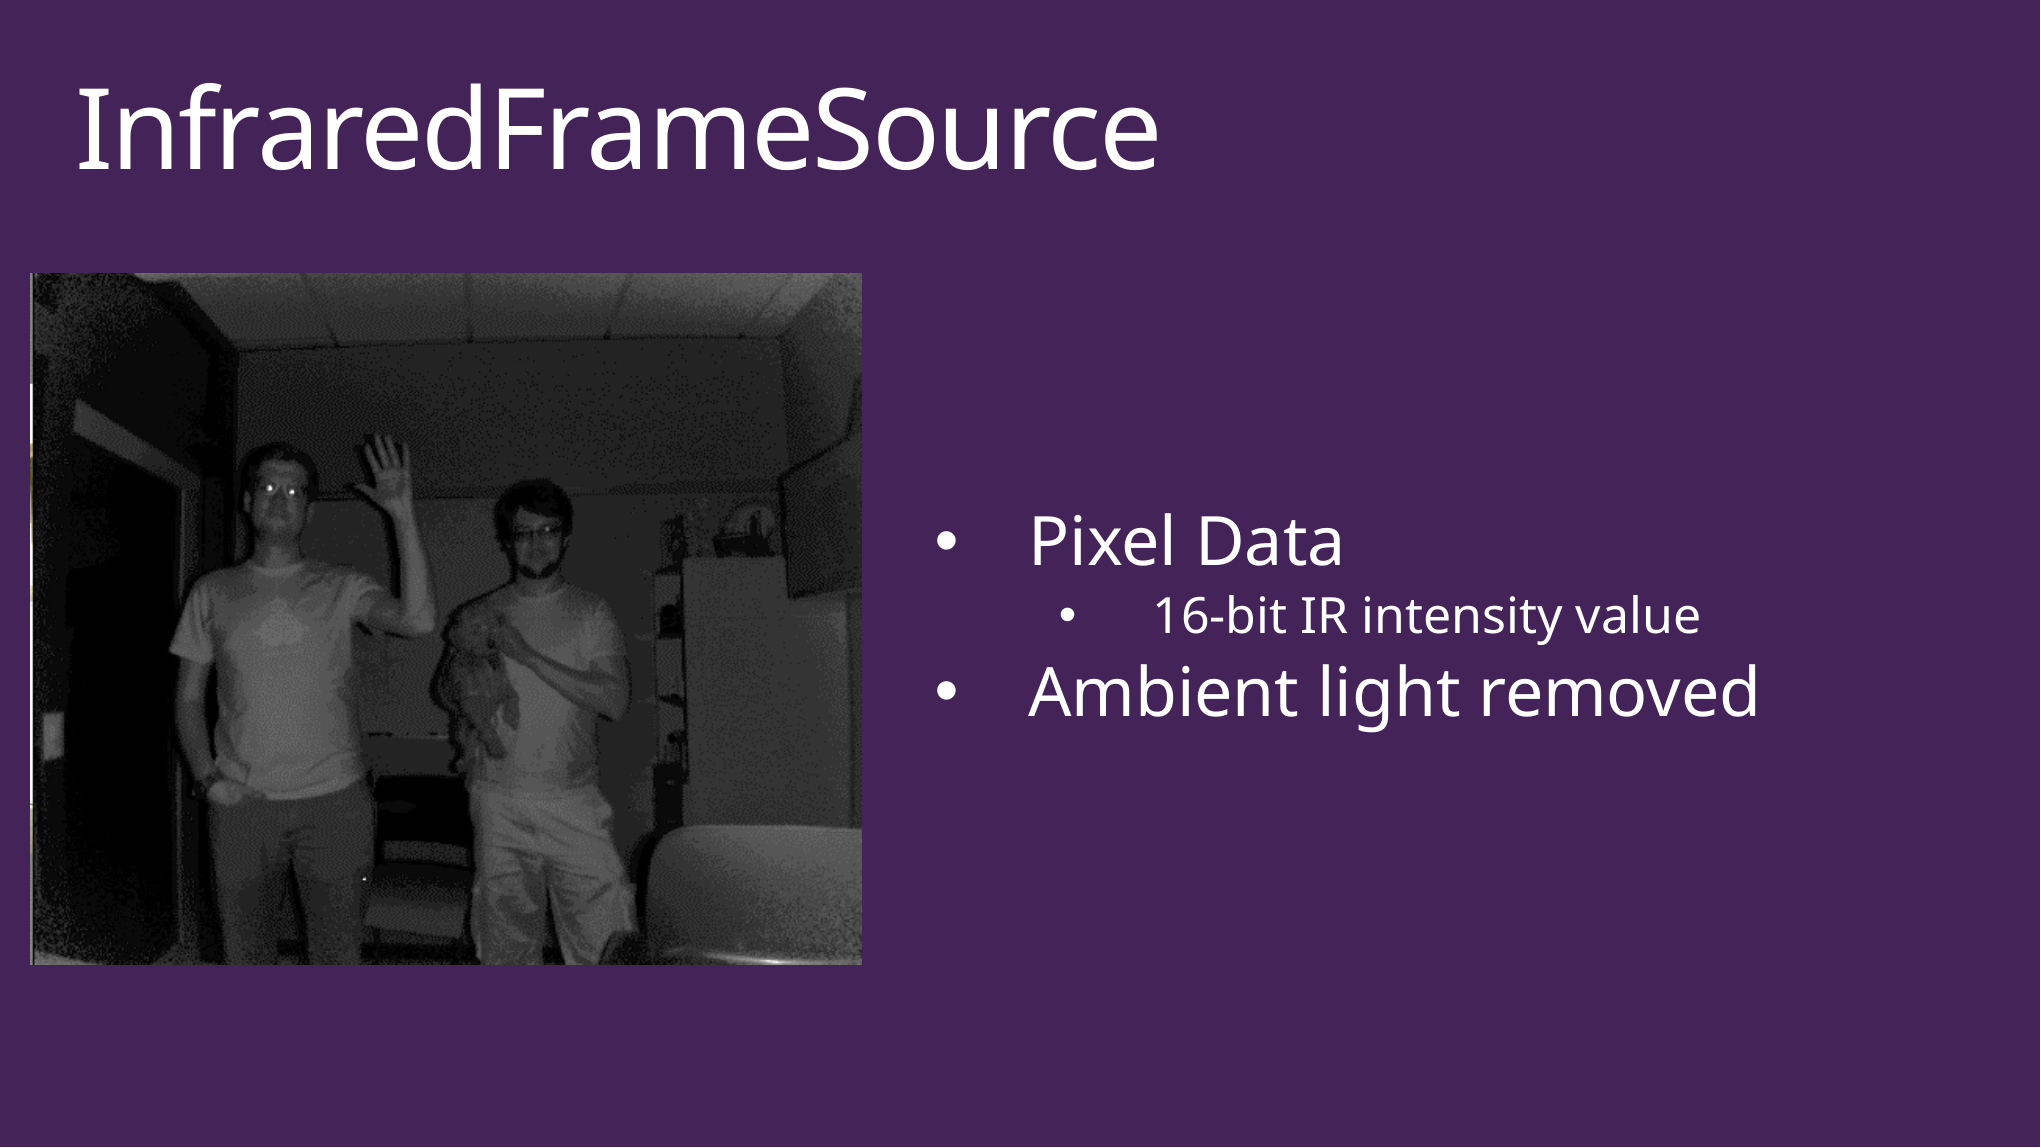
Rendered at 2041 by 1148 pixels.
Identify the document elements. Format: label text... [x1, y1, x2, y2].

picture [29, 273, 862, 965]
list Pixel Data 16-bit IR intensity value Ambient light removed [904, 273, 1995, 965]
title InfraredFrameSource [45, 48, 1996, 199]
